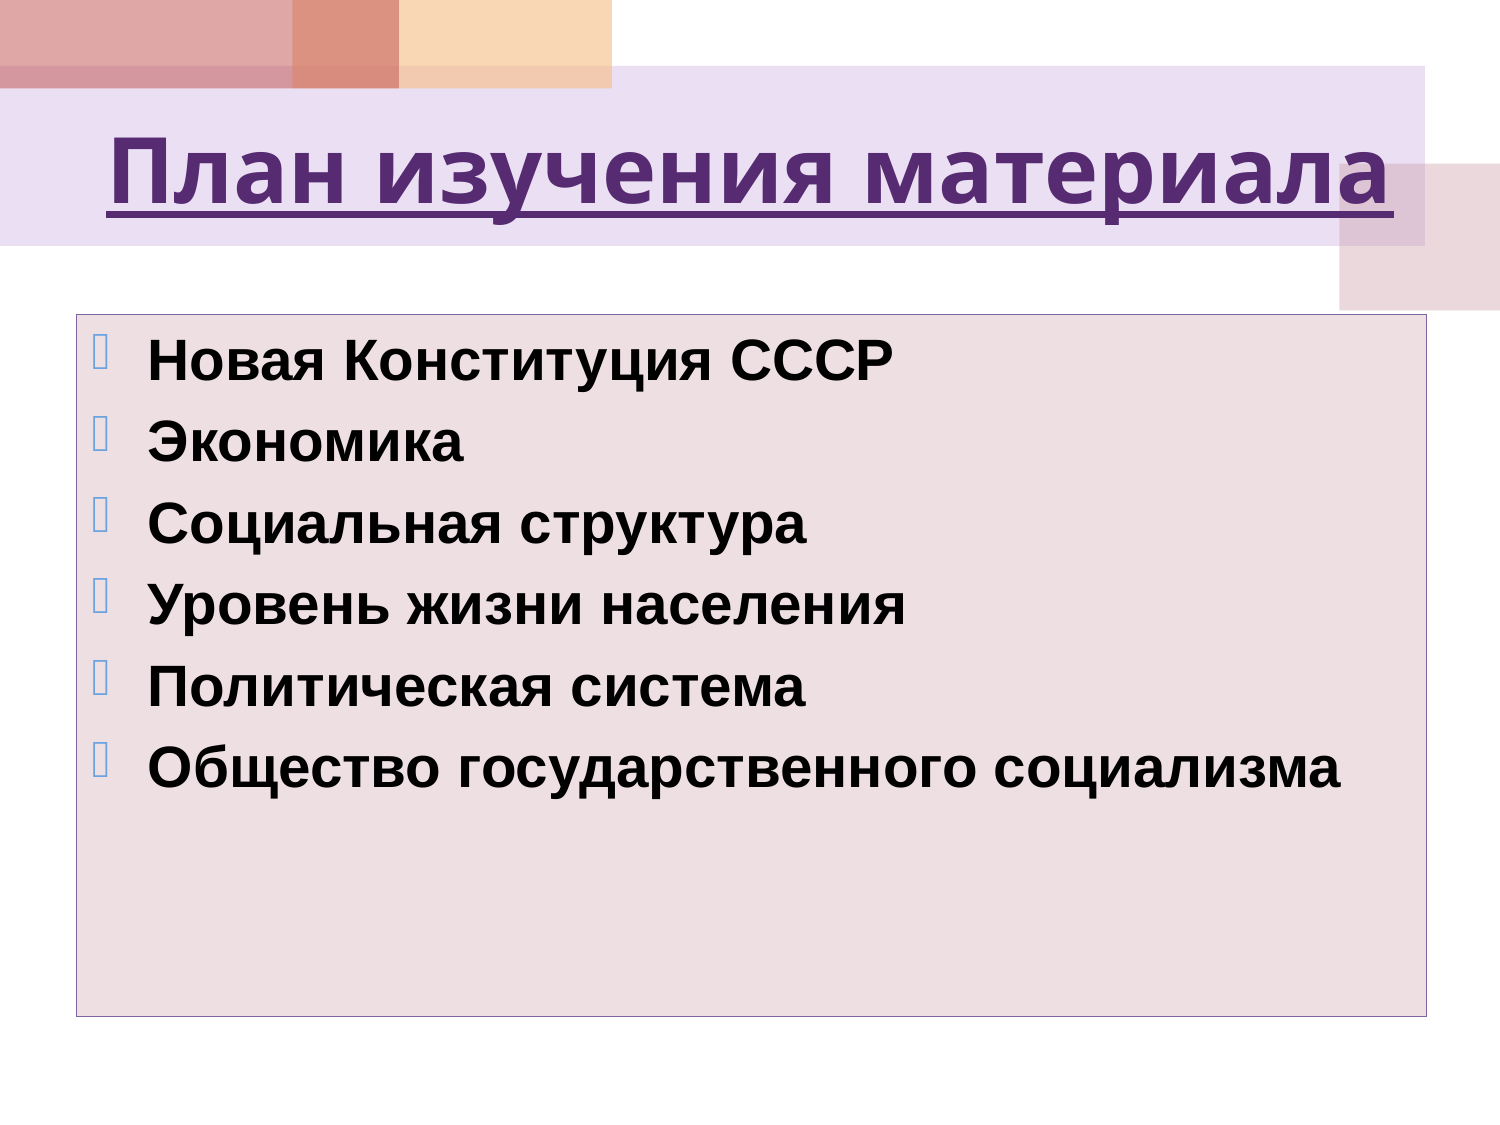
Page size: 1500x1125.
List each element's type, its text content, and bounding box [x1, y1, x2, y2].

list Новая Конституция СССР Экономика Социальная структура Уровень жизни населения Политическая система Общество государственного социализма [76, 314, 1427, 1017]
title План изучения материала [75, 88, 1425, 246]
